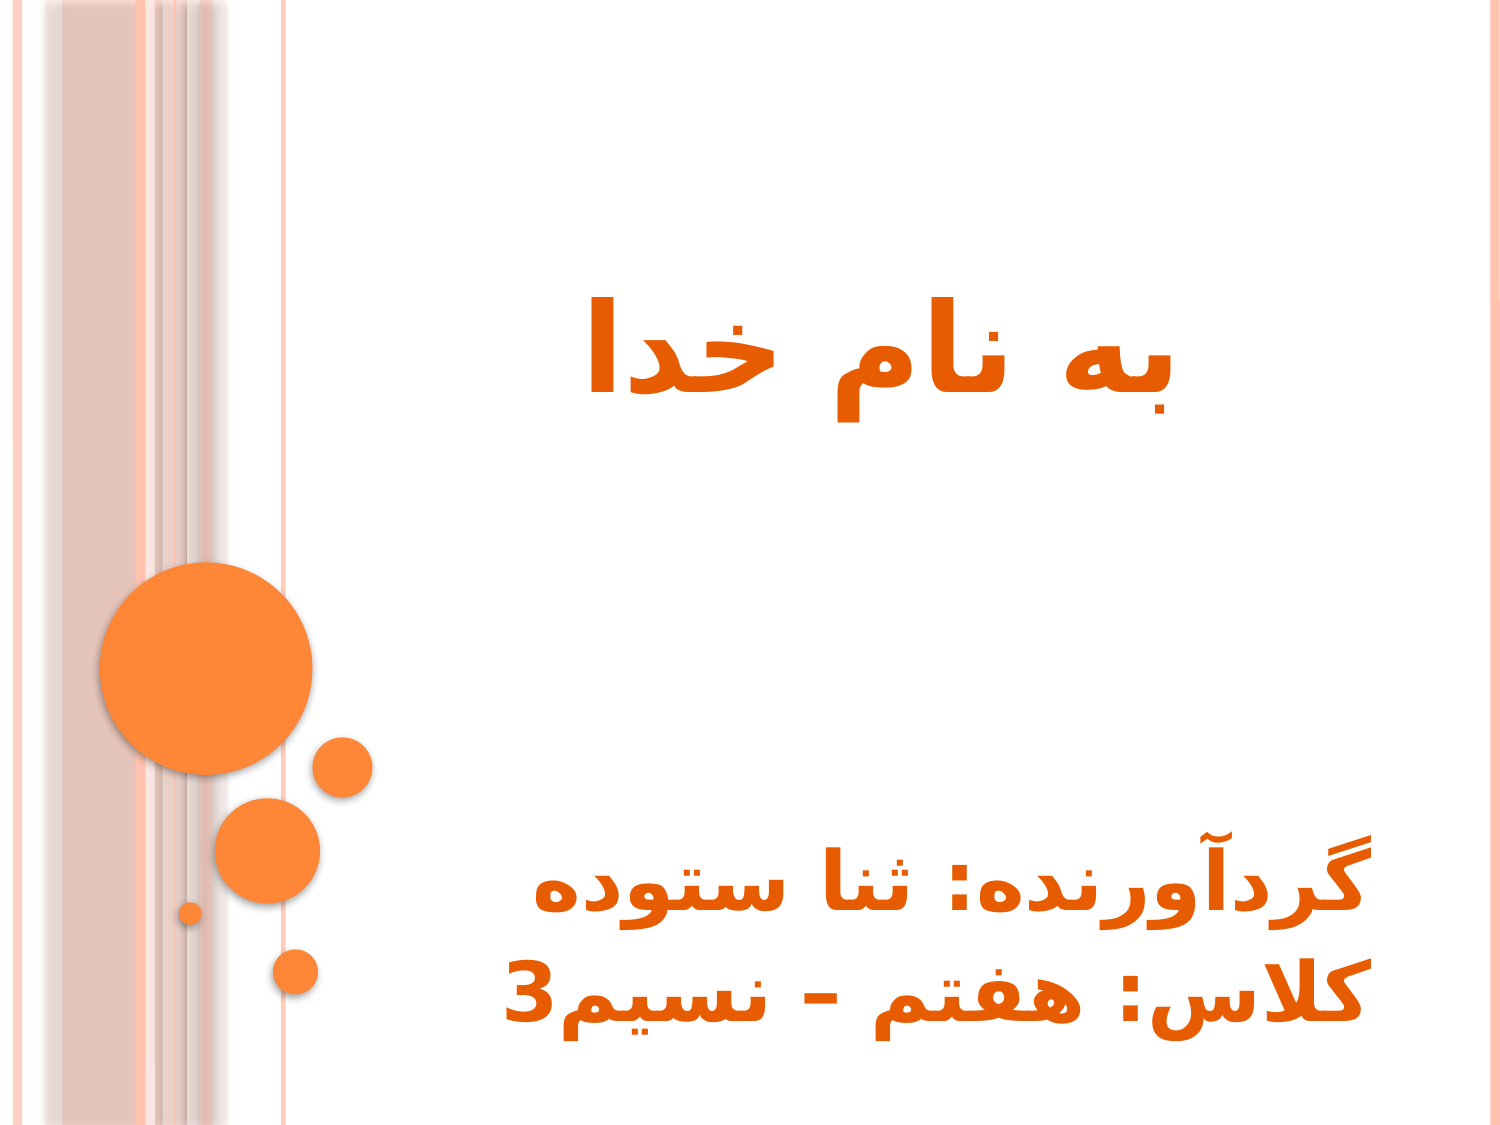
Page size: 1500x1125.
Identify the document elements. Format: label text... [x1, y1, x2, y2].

title به نام خدا [375, 137, 1388, 425]
subtitle گردآورنده: ثنا ستوده کلاس: هفتم – نسیم3 [375, 820, 1388, 1046]
